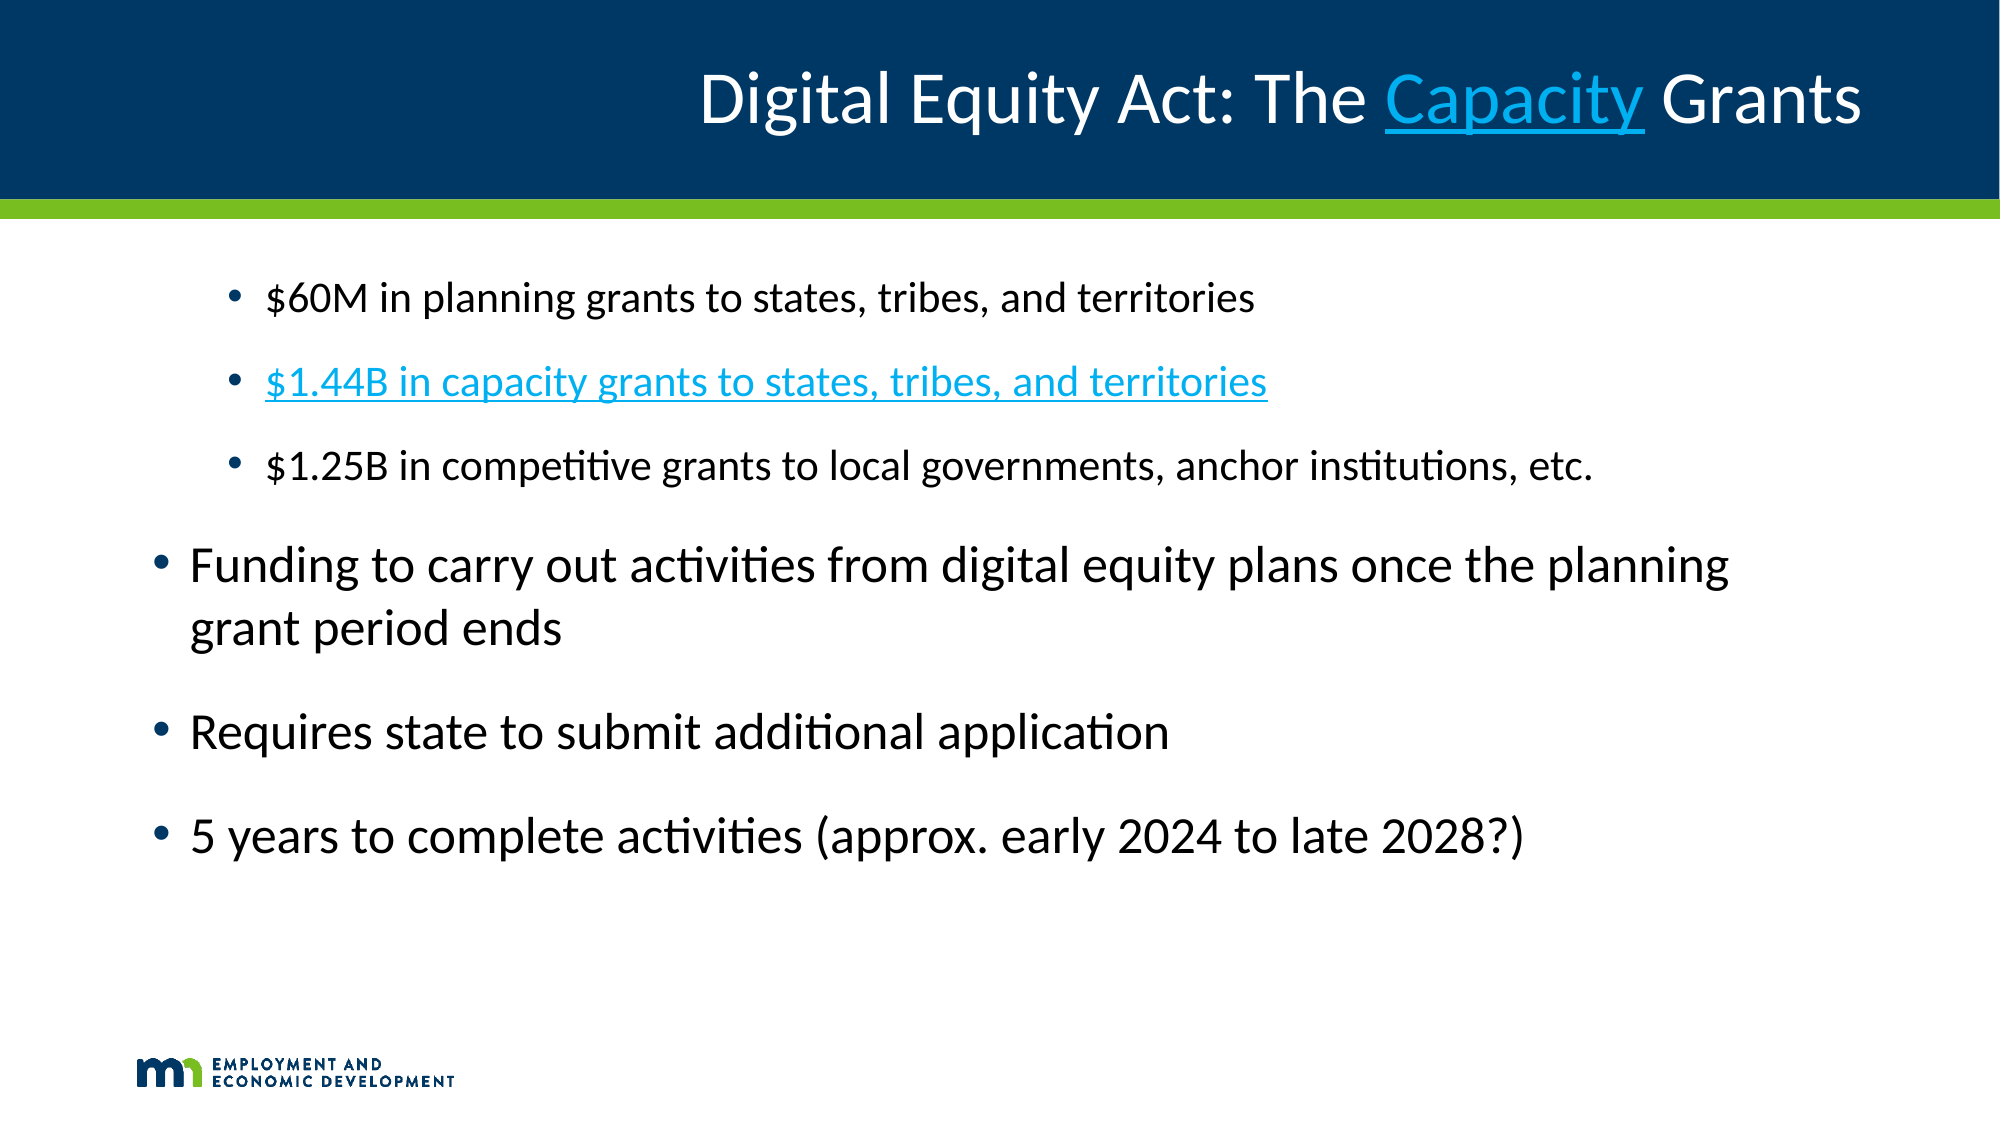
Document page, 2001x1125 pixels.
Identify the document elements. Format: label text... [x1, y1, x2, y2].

title Digital Equity Act: The Capacity Grants [137, 0, 1863, 200]
list $60M in planning grants to states, tribes, and territories $1.44B in capacity grants to states, tribes, and territories $1.25B in competitive grants to local governments, anchor institutions, etc. Funding to carry out activities from digital equity plans once the planning grant period ends Requires state to submit additional application 5 years to complete activities (approx. early 2024 to late 2028?) [137, 261, 1863, 1014]
picture [137, 1058, 454, 1087]
